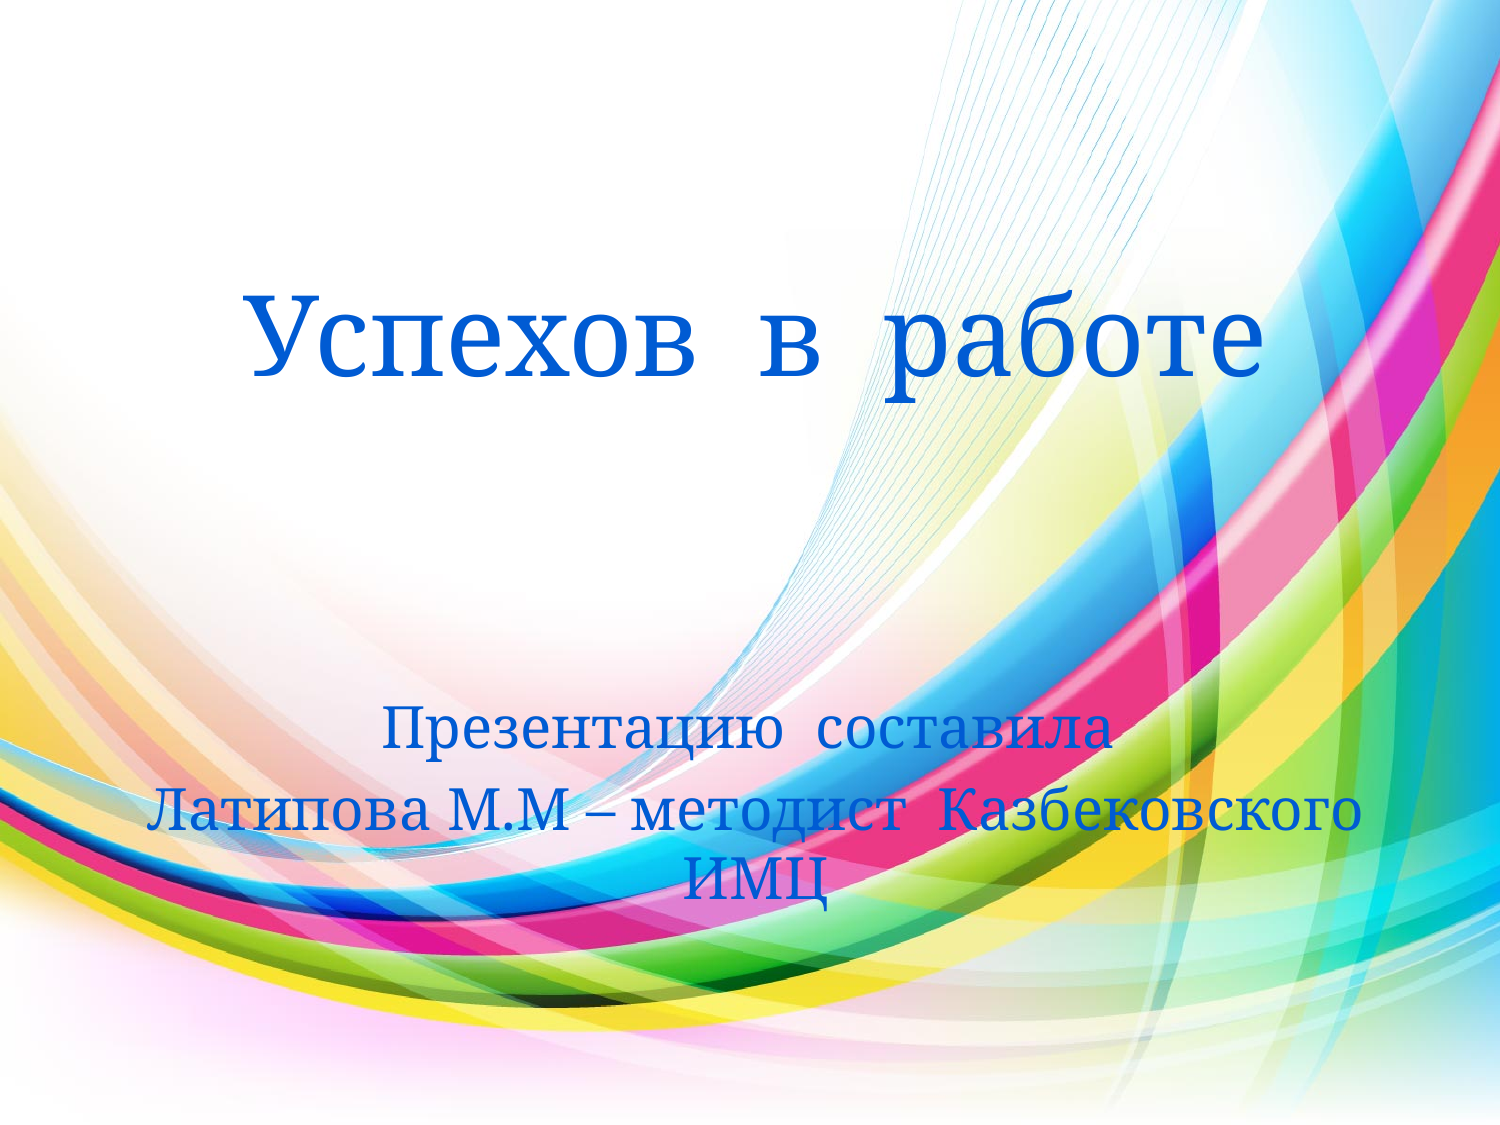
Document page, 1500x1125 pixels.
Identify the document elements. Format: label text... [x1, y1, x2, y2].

picture [0, 0, 1500, 1125]
subtitle Успехов в работе Презентацию составила Латипова М.М – методист Казбековского ИМЦ [100, 113, 1412, 1024]
title [112, 78, 1388, 113]
